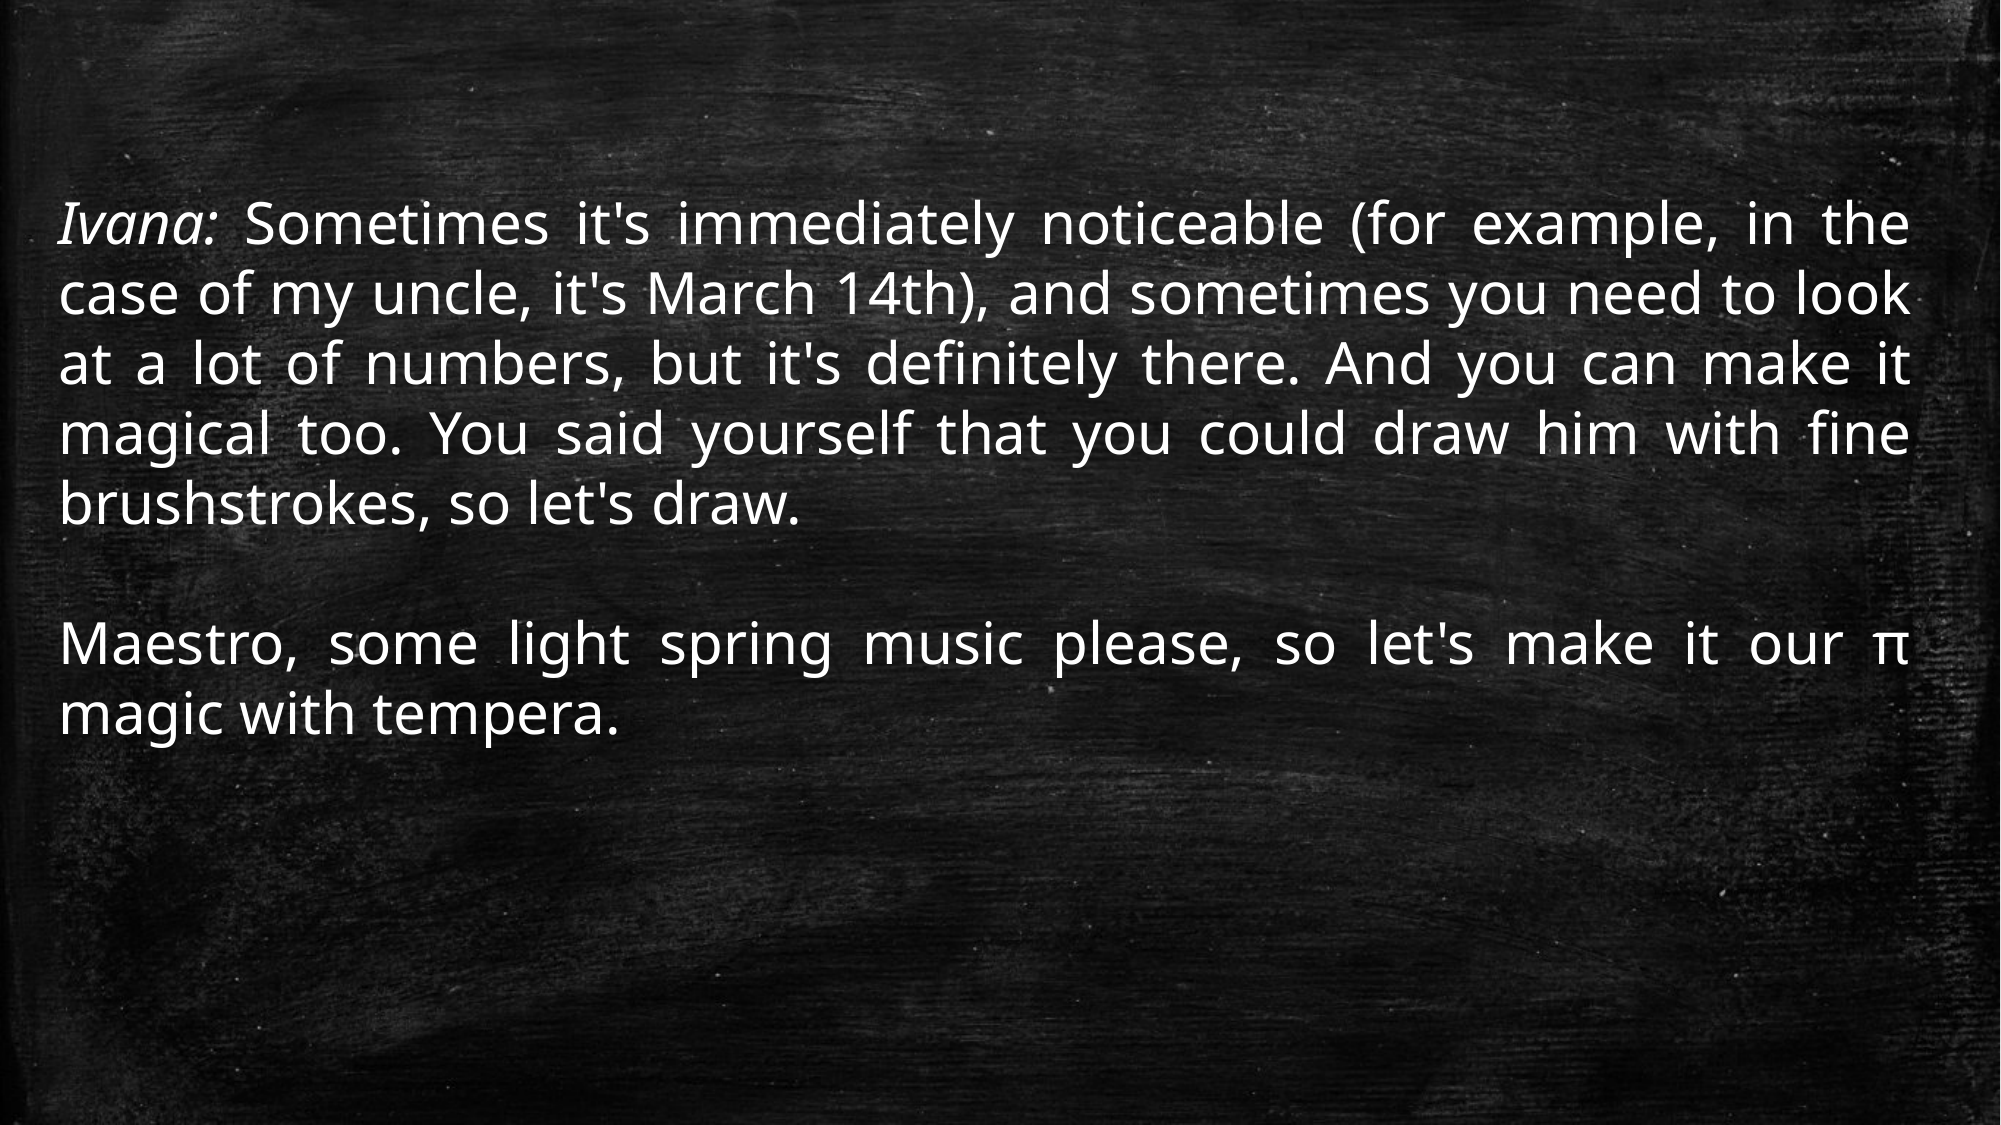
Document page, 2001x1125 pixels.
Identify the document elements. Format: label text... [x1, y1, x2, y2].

text_box Ivana: Sometimes it's immediately noticeable (for example, in the case of my uncle, it's March 14th), and sometimes you need to look at a lot of numbers, but it's definitely there. And you can make it magical too. You said yourself that you could draw him with fine brushstrokes, so let's draw. Maestro, some light spring music please, so let's make it our π magic with tempera. [43, 87, 1927, 754]
